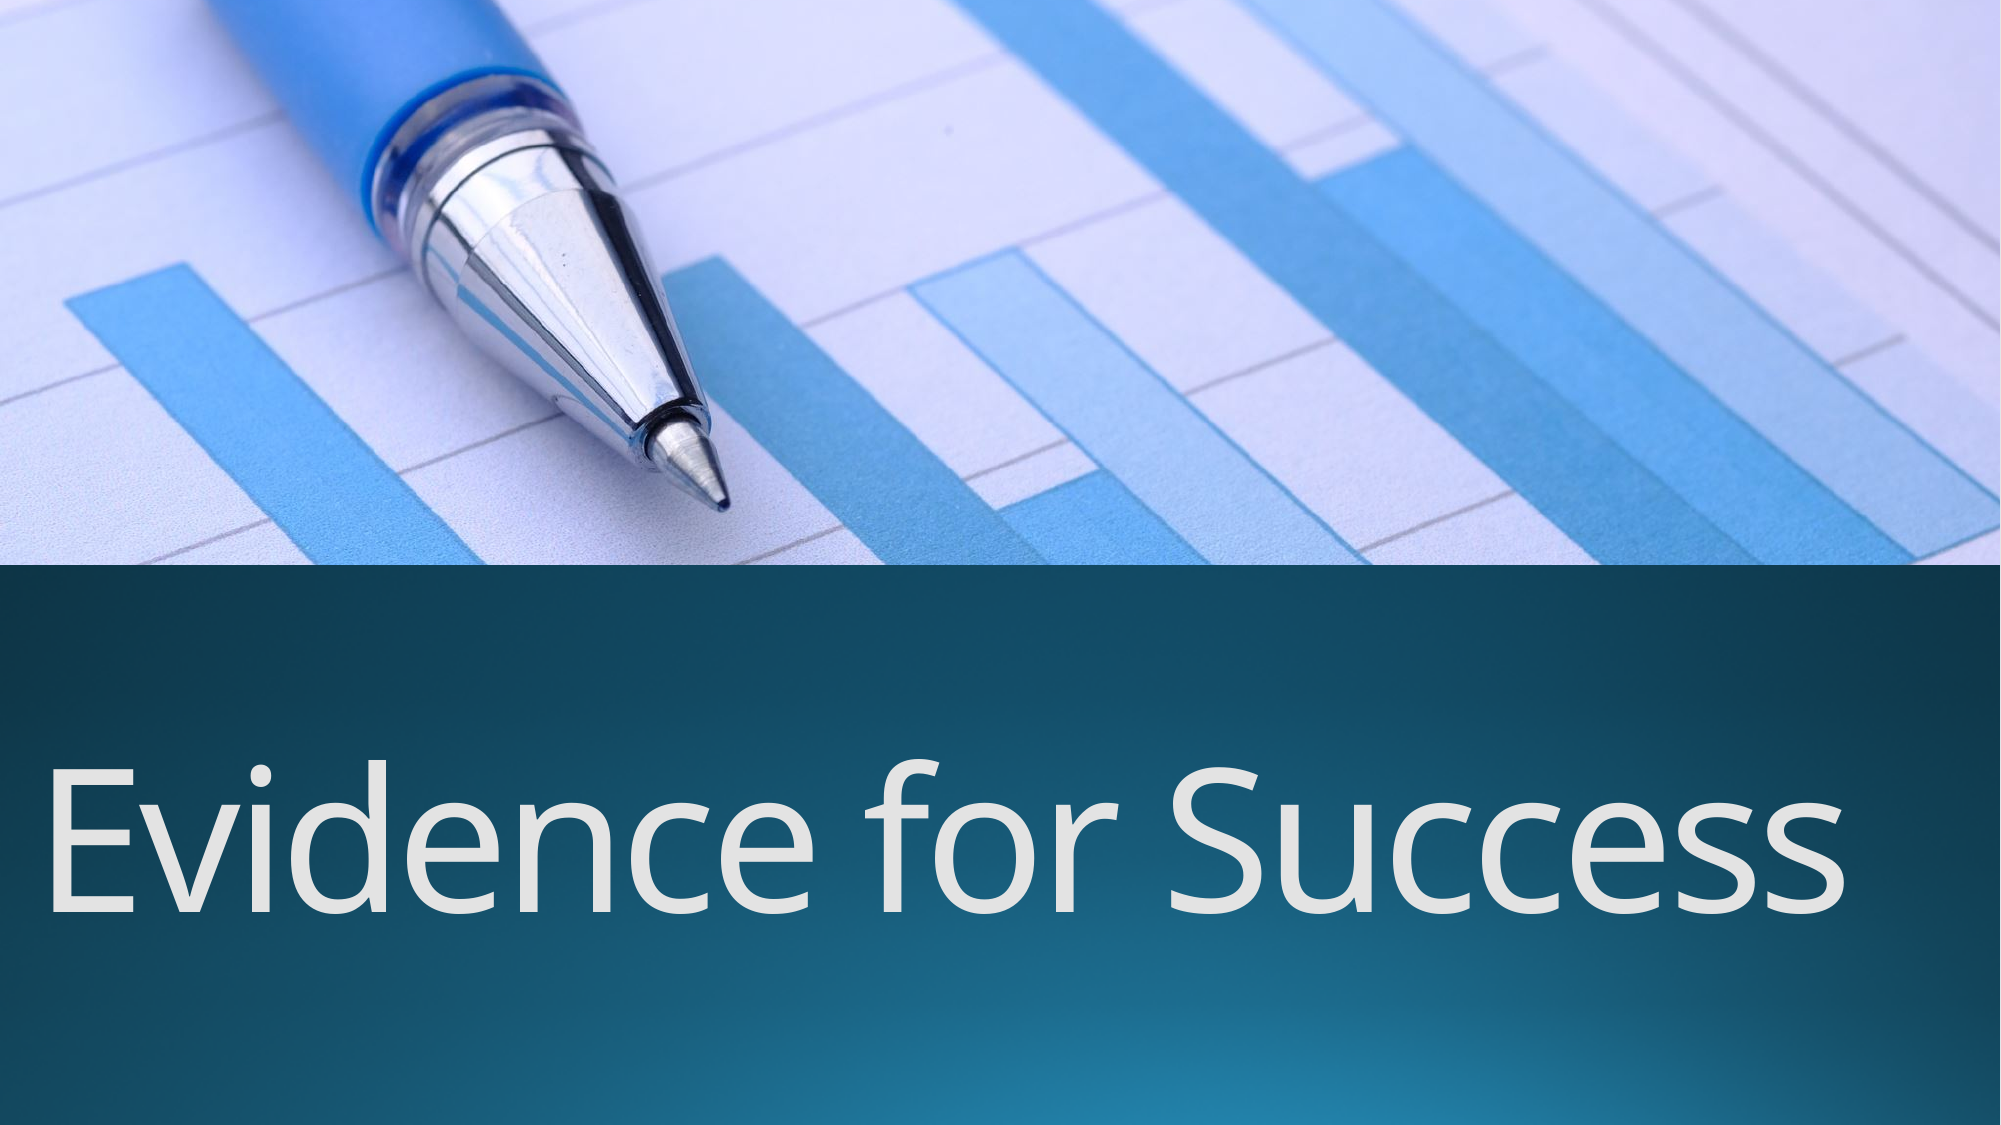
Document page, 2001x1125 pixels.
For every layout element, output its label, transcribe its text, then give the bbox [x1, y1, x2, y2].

picture [0, 0, 2001, 1125]
title Evidence for Success [16, 732, 1863, 1002]
